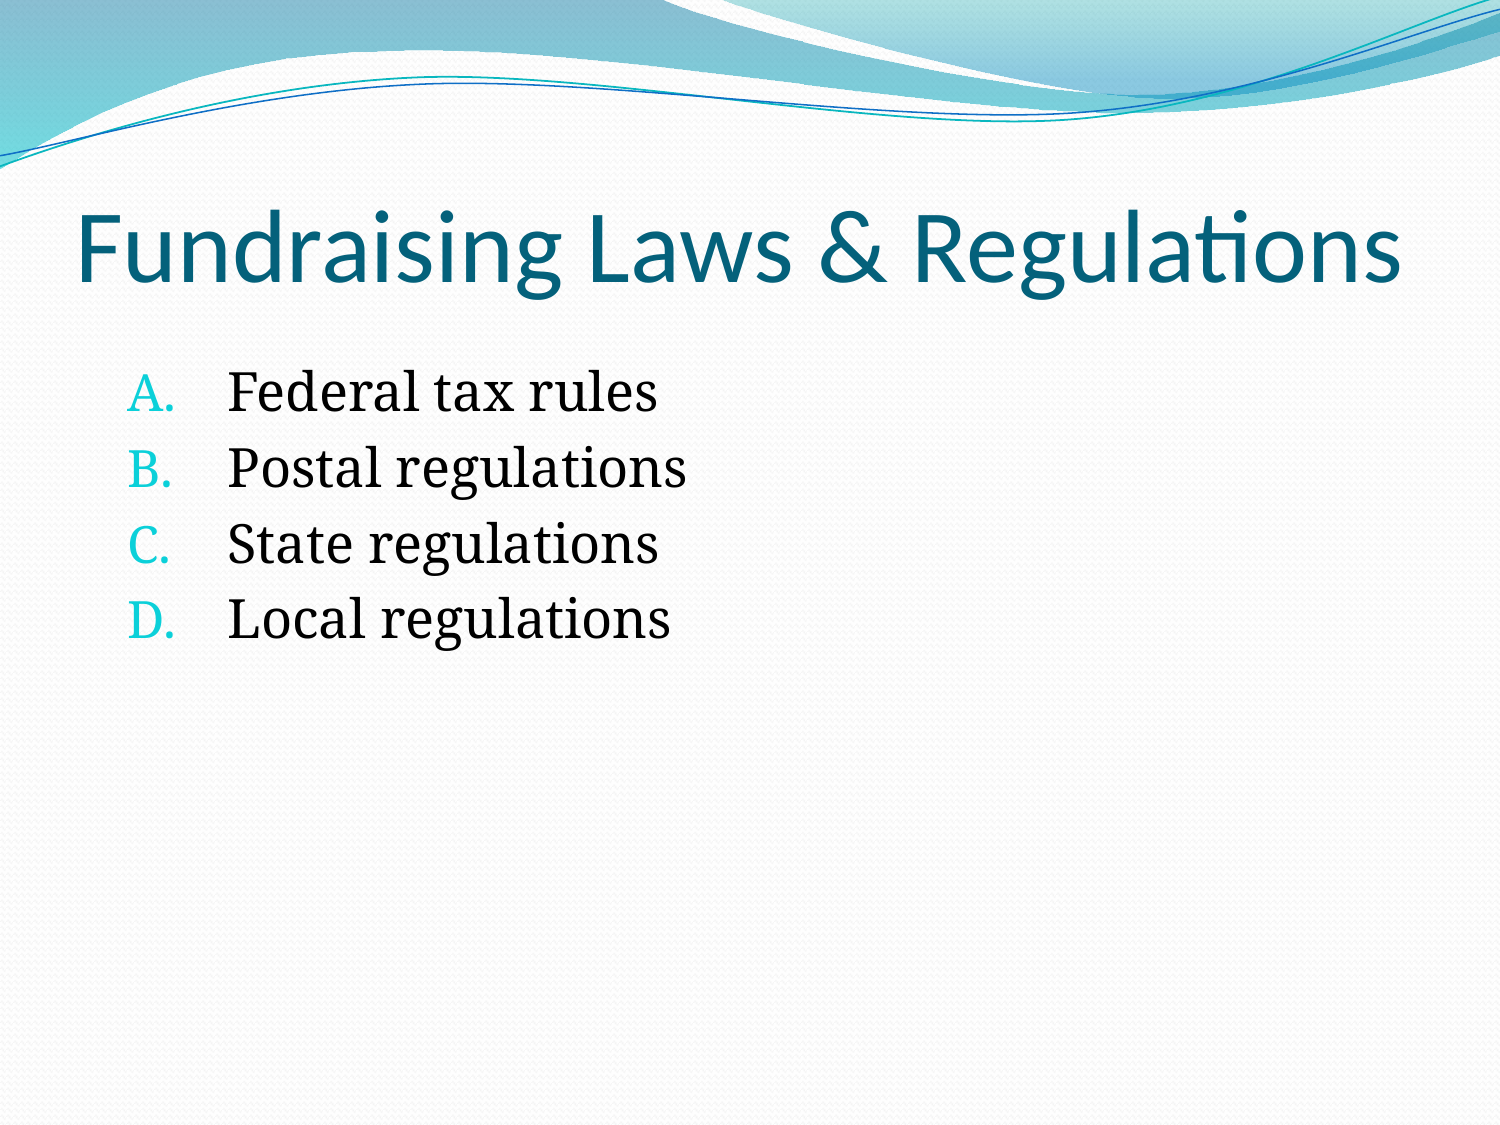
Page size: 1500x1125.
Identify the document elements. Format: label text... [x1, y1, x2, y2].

title Fundraising Laws & Regulations [75, 115, 1425, 303]
list Federal tax rules Postal regulations State regulations Local regulations [112, 350, 1388, 1000]
